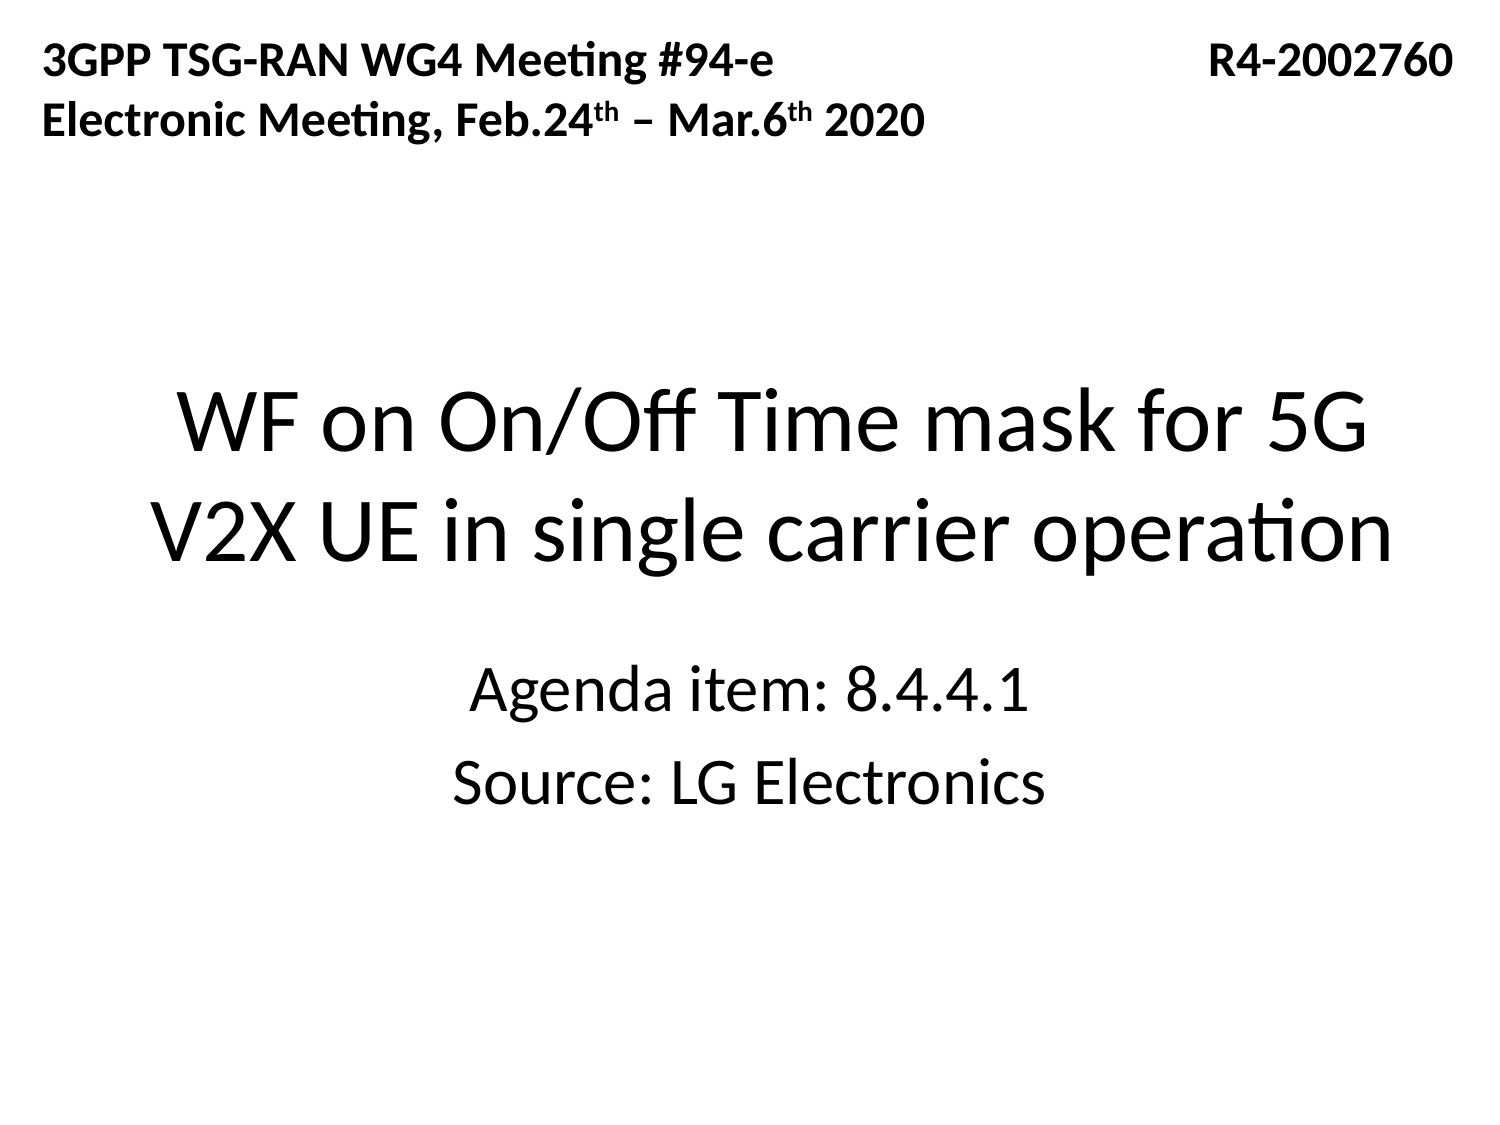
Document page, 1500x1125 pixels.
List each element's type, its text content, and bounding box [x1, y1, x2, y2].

text_box 3GPP TSG-RAN WG4 Meeting #94-e R4-2002760 Electronic Meeting, Feb.24th – Mar.6th 2020 [26, 19, 1475, 154]
subtitle Agenda item: 8.4.4.1 Source: LG Electronics [225, 637, 1275, 925]
title WF on On/Off Time mask for 5G V2X UE in single carrier operation [112, 349, 1436, 591]
